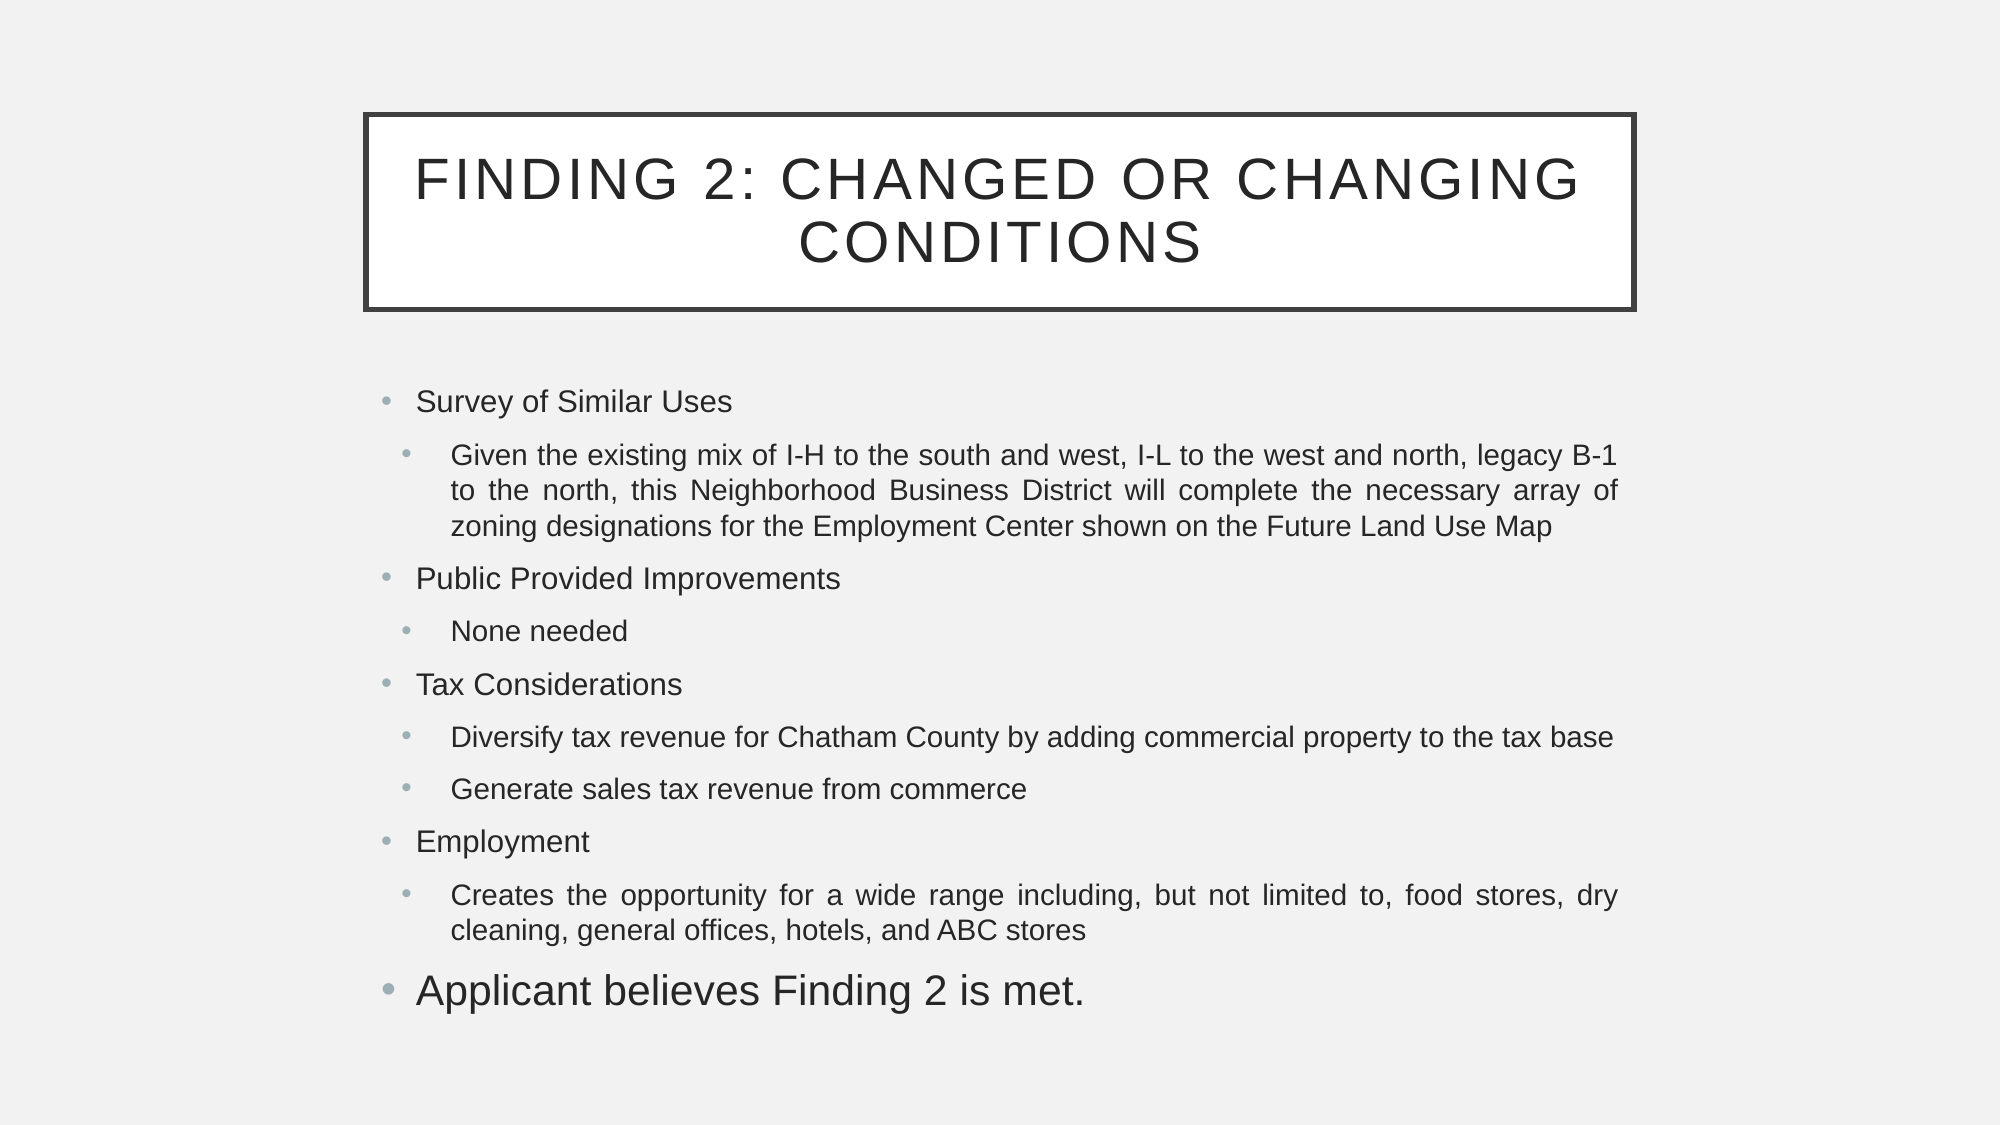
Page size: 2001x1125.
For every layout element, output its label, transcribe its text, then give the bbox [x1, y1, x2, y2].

title FINDING 2: CHANGED OR CHANGING CONDITIONS [363, 112, 1637, 312]
list Survey of Similar Uses Given the existing mix of I-H to the south and west, I-L to the west and north, legacy B-1 to the north, this Neighborhood Business District will complete the necessary array of zoning designations for the Employment Center shown on the Future Land Use Map Public Provided Improvements None needed Tax Considerations Diversify tax revenue for Chatham County by adding commercial property to the tax base Generate sales tax revenue from commerce Employment Creates the opportunity for a wide range including, but not limited to, food stores, dry cleaning, general offices, hotels, and ABC stores Applicant believes Finding 2 is met. [366, 374, 1634, 1051]
